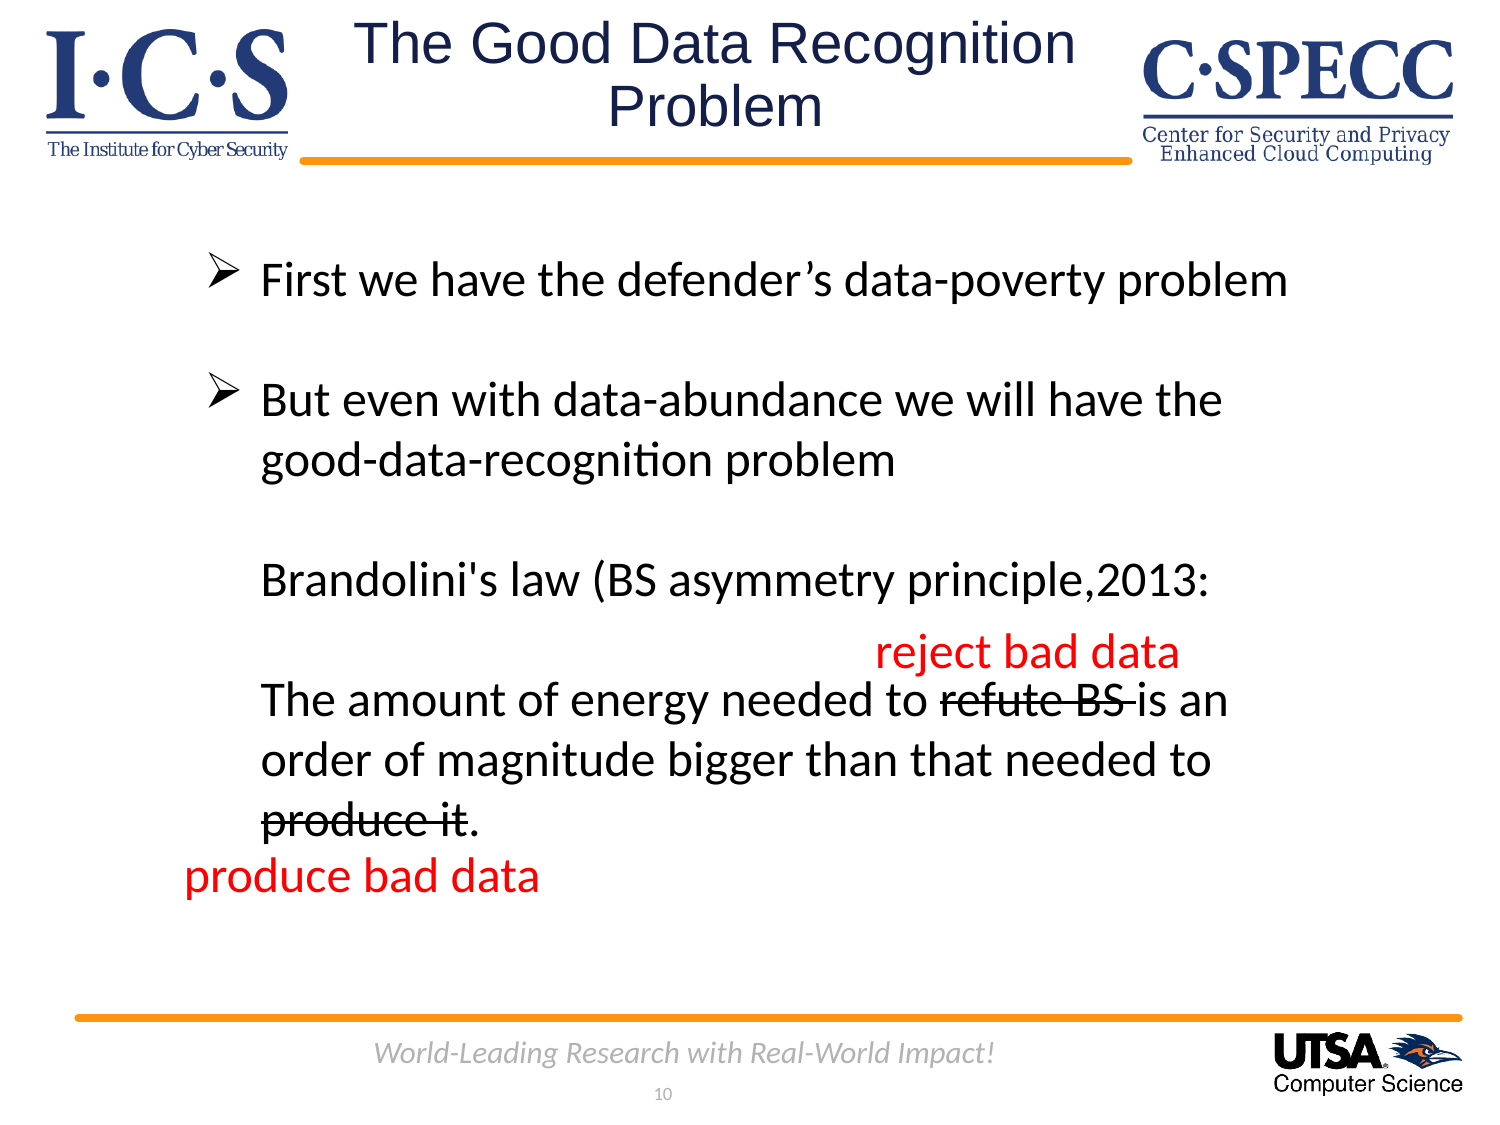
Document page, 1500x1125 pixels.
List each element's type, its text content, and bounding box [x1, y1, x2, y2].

text_box produce bad data [168, 835, 556, 911]
picture [1264, 1022, 1473, 1098]
title The Good Data Recognition Problem [321, 38, 1110, 115]
text_box First we have the defender’s data-poverty problem But even with data-abundance we will have the good-data-recognition problem Brandolini's law (BS asymmetry principle,2013: The amount of energy needed to refute BS is an order of magnitude bigger than that needed to produce it. [189, 239, 1311, 854]
text_box reject bad data [860, 610, 1196, 686]
footer World-Leading Research with Real-World Impact! [357, 1021, 1013, 1082]
picture [46, 29, 288, 160]
picture [1143, 40, 1453, 165]
slide_number 10 [627, 1063, 688, 1123]
